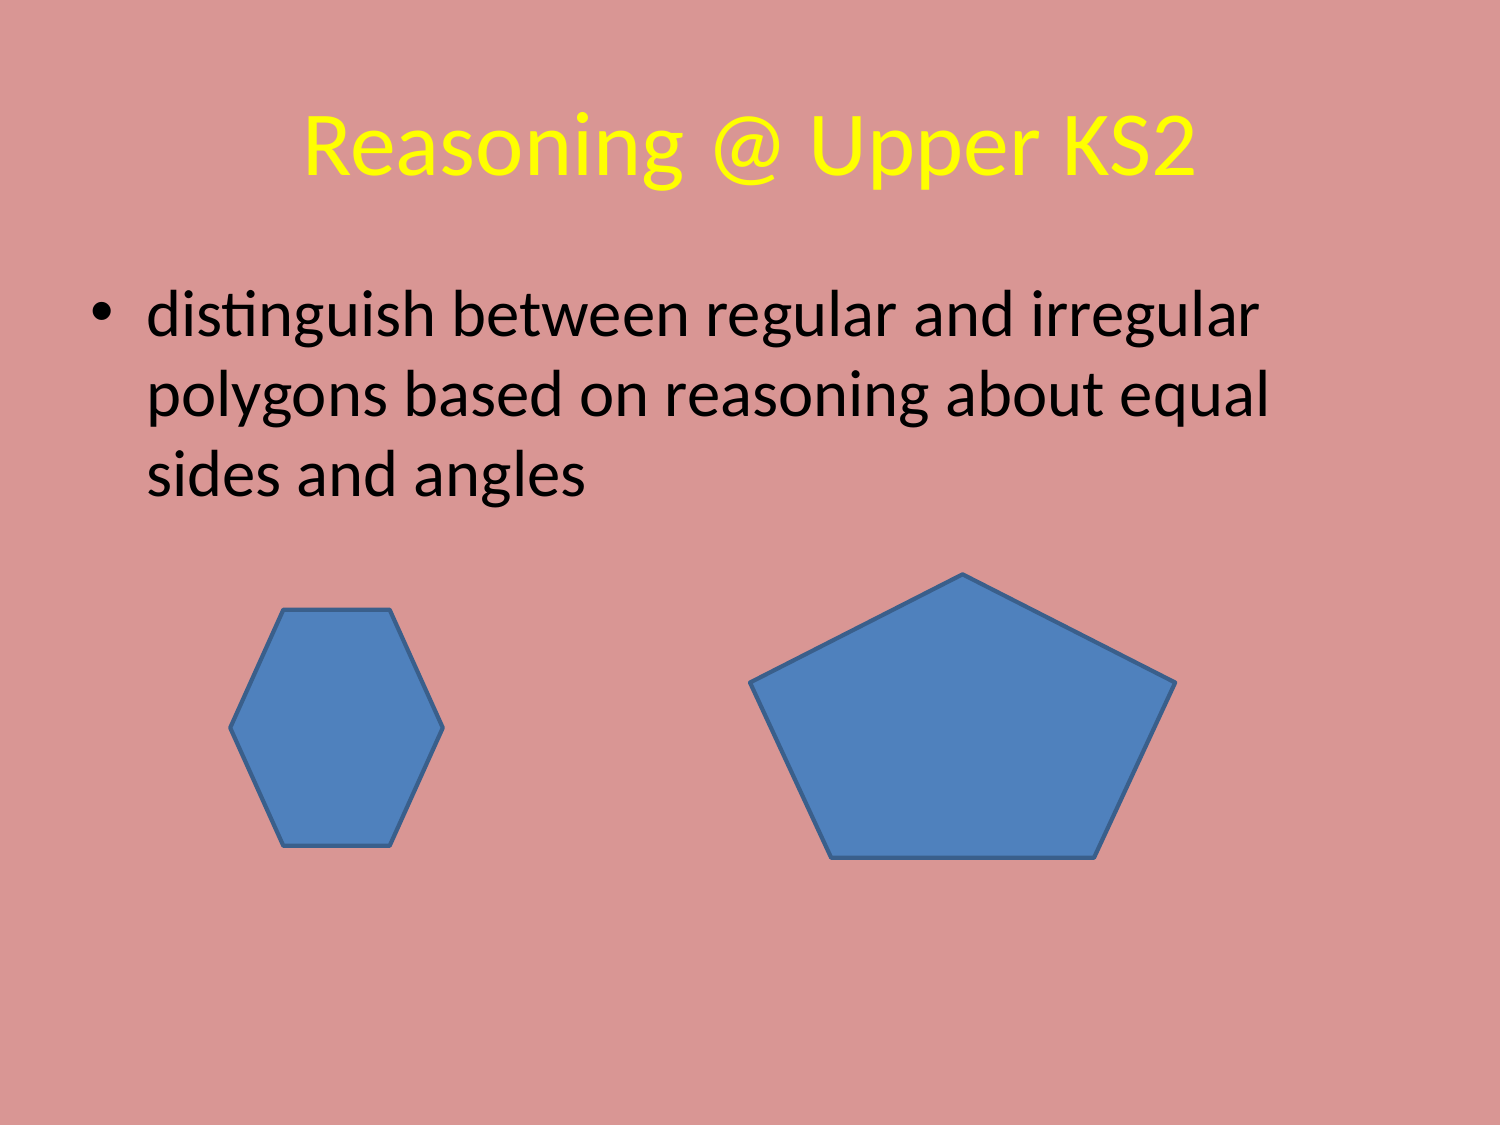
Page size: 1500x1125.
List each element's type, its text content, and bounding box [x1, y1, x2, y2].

text_box [228, 607, 445, 848]
list distinguish between regular and irregular polygons based on reasoning about equal sides and angles [75, 262, 1425, 1005]
title Reasoning @ Upper KS2 [75, 45, 1425, 233]
text_box [748, 572, 1178, 860]
